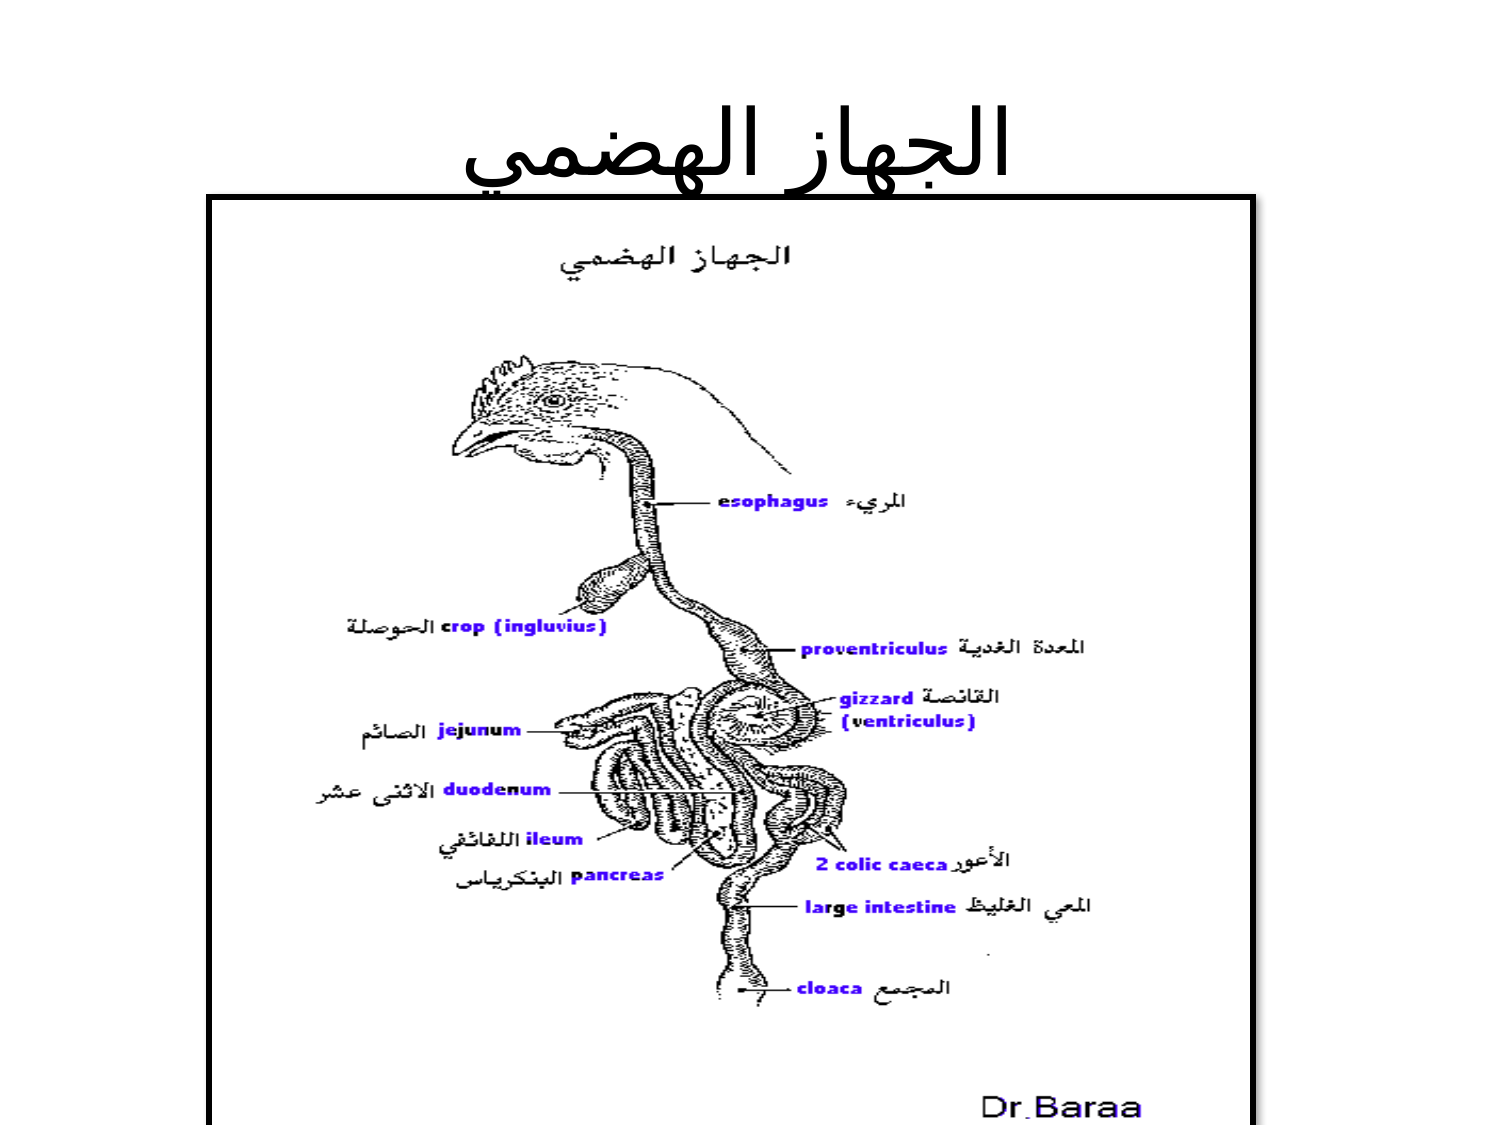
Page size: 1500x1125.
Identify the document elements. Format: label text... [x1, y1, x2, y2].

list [212, 199, 1251, 1125]
title الجهاز الهضمي [75, 45, 1425, 233]
